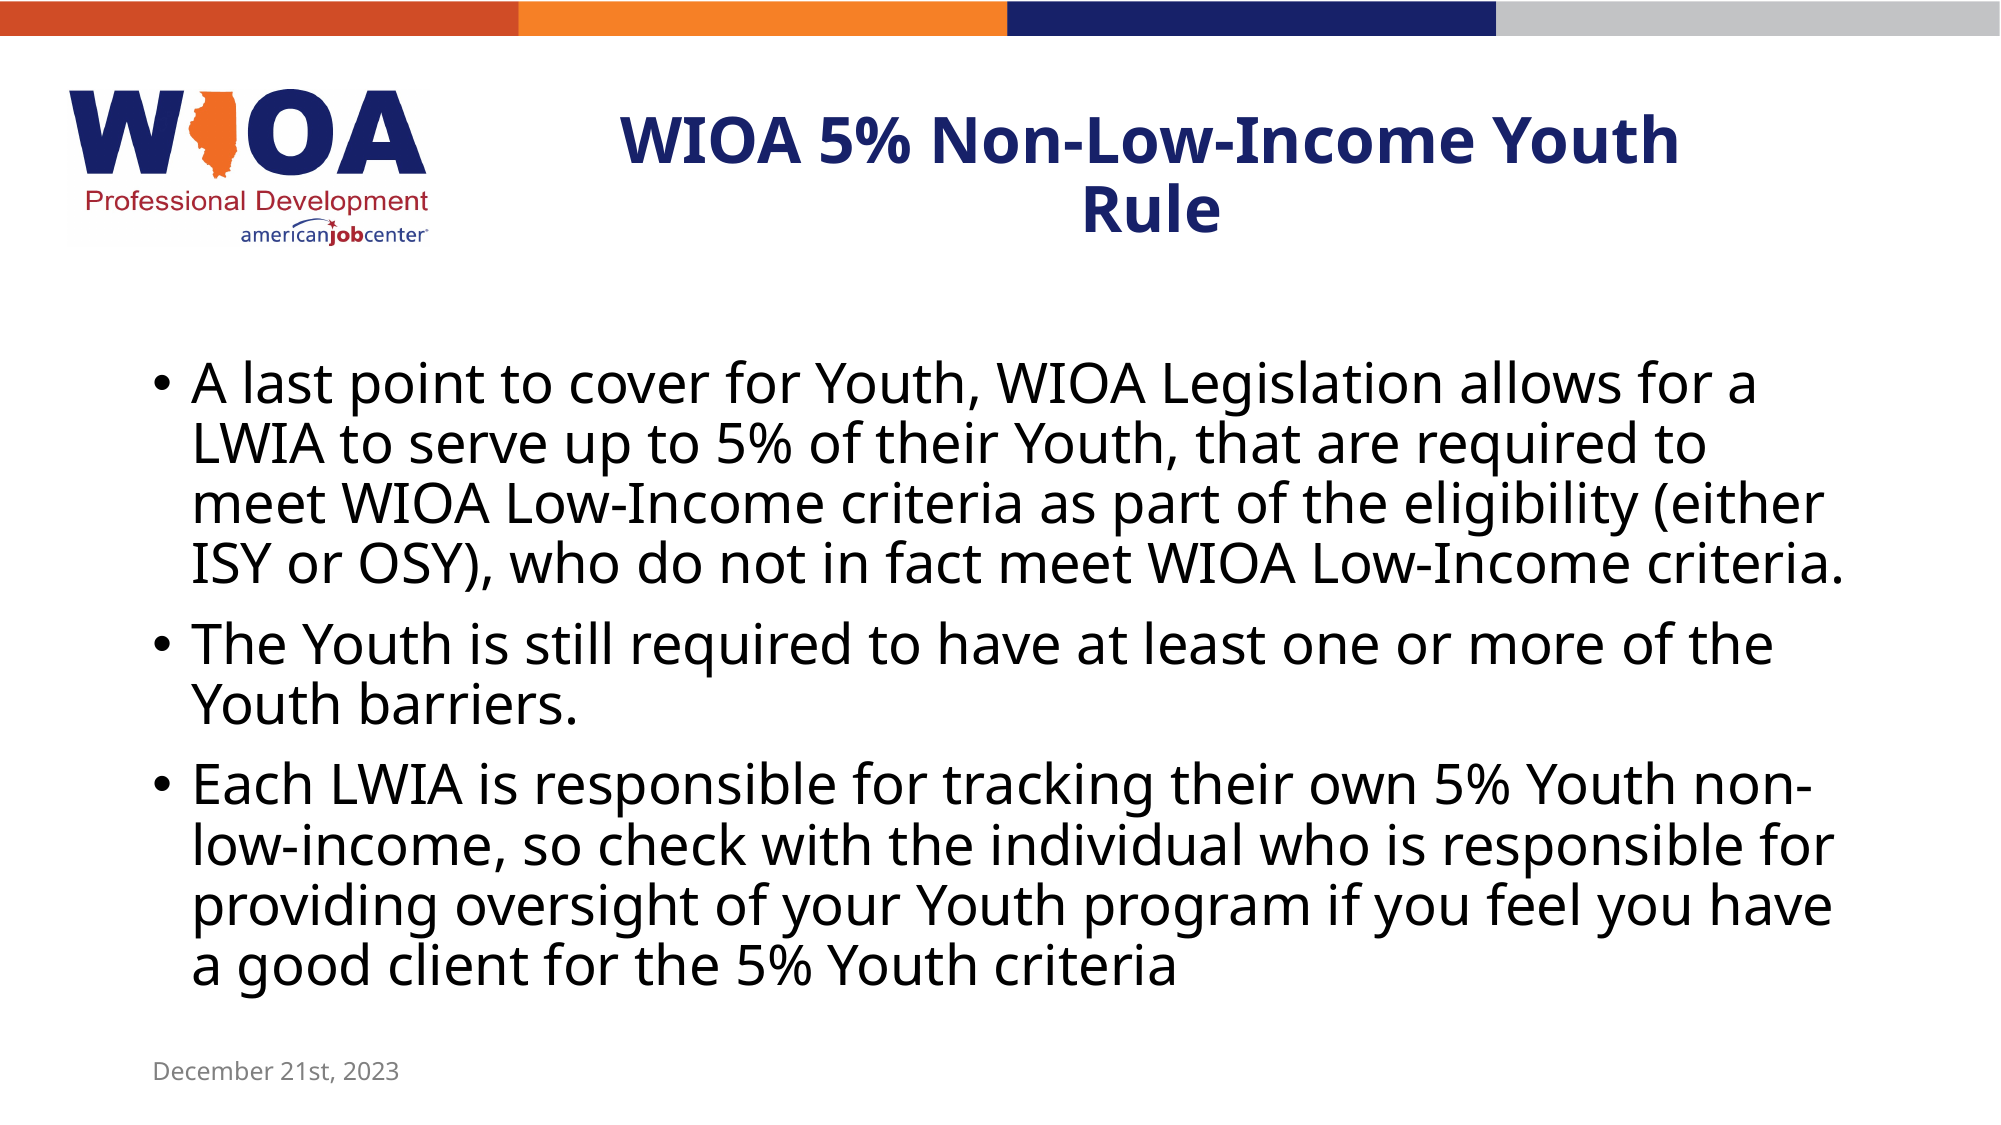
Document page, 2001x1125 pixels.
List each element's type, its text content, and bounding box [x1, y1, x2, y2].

picture [0, 0, 2000, 1125]
footer December 21st, 2023 [137, 1042, 1338, 1103]
list A last point to cover for Youth, WIOA Legislation allows for a LWIA to serve up to 5% of their Youth, that are required to meet WIOA Low-Income criteria as part of the eligibility (either ISY or OSY), who do not in fact meet WIOA Low-Income criteria. The Youth is still required to have at least one or more of the Youth barriers. Each LWIA is responsible for tracking their own 5% Youth non-low-income, so check with the individual who is responsible for providing oversight of your Youth program if you feel you have a good client for the 5% Youth criteria [137, 347, 1863, 1014]
title WIOA 5% Non-Low-Income Youth Rule [526, 100, 1777, 254]
